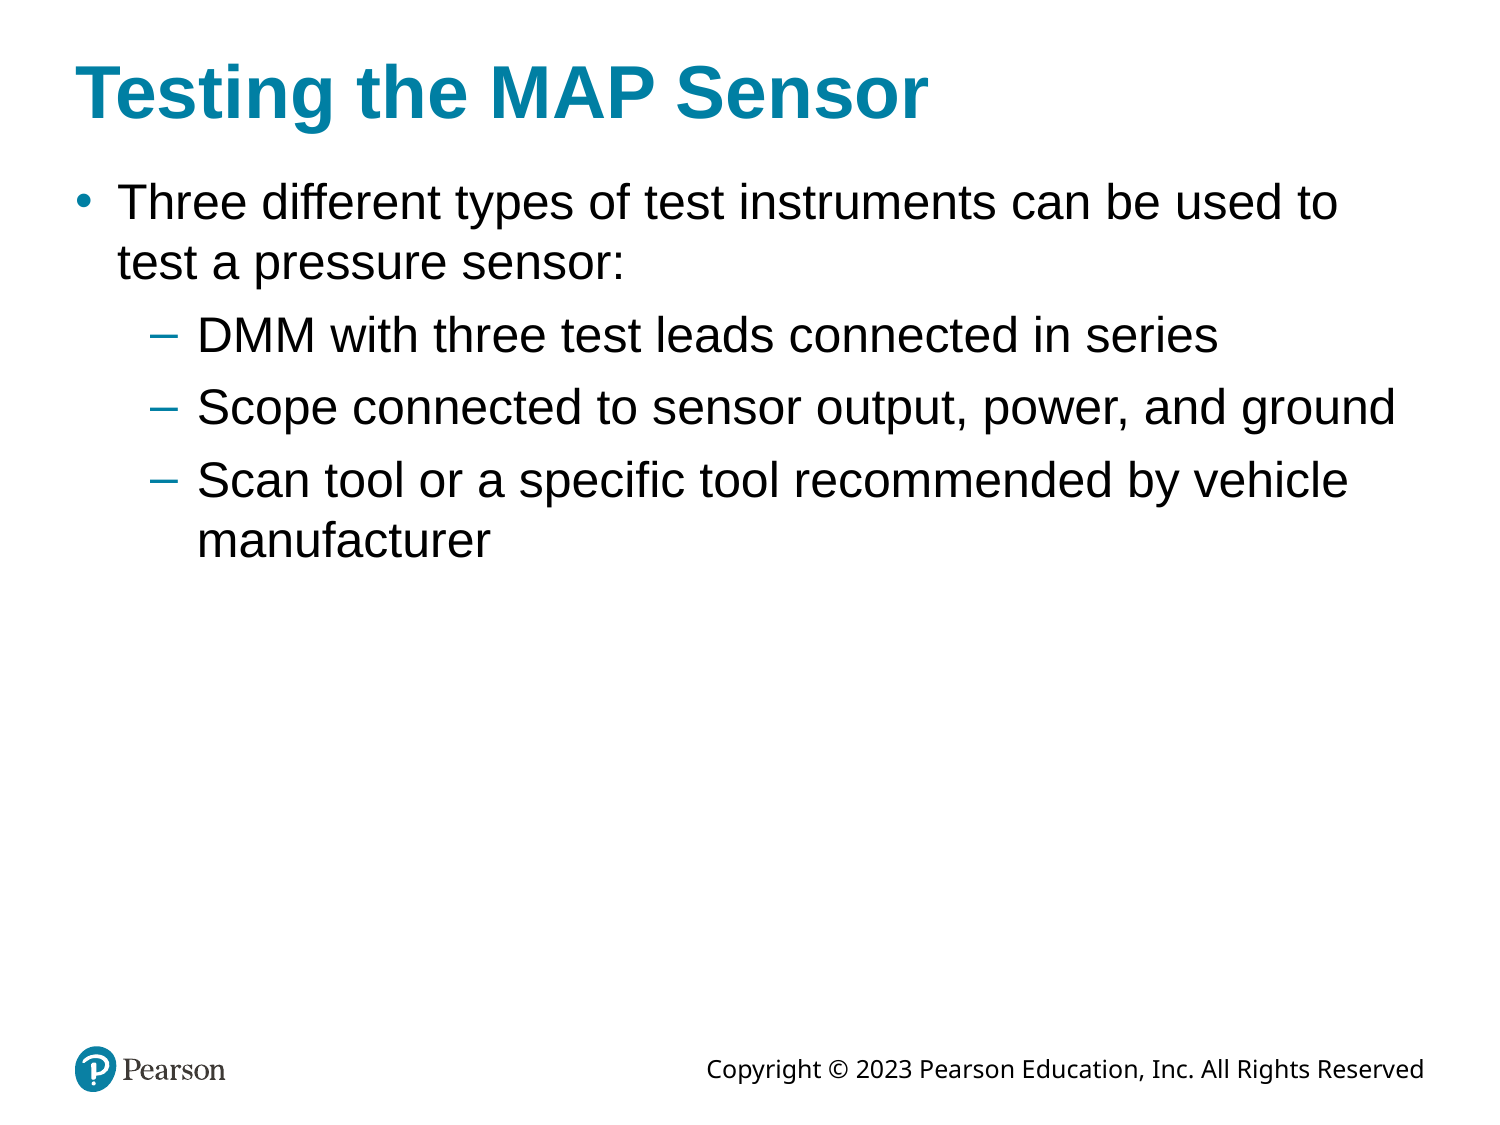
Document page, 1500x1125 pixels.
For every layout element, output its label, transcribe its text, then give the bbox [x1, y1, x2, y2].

list Three different types of test instruments can be used to test a pressure sensor: DMM with three test leads connected in series Scope connected to sensor output, power, and ground Scan tool or a specific tool recommended by vehicle manufacturer [75, 162, 1425, 815]
title Testing the MAP Sensor [75, 36, 1425, 162]
